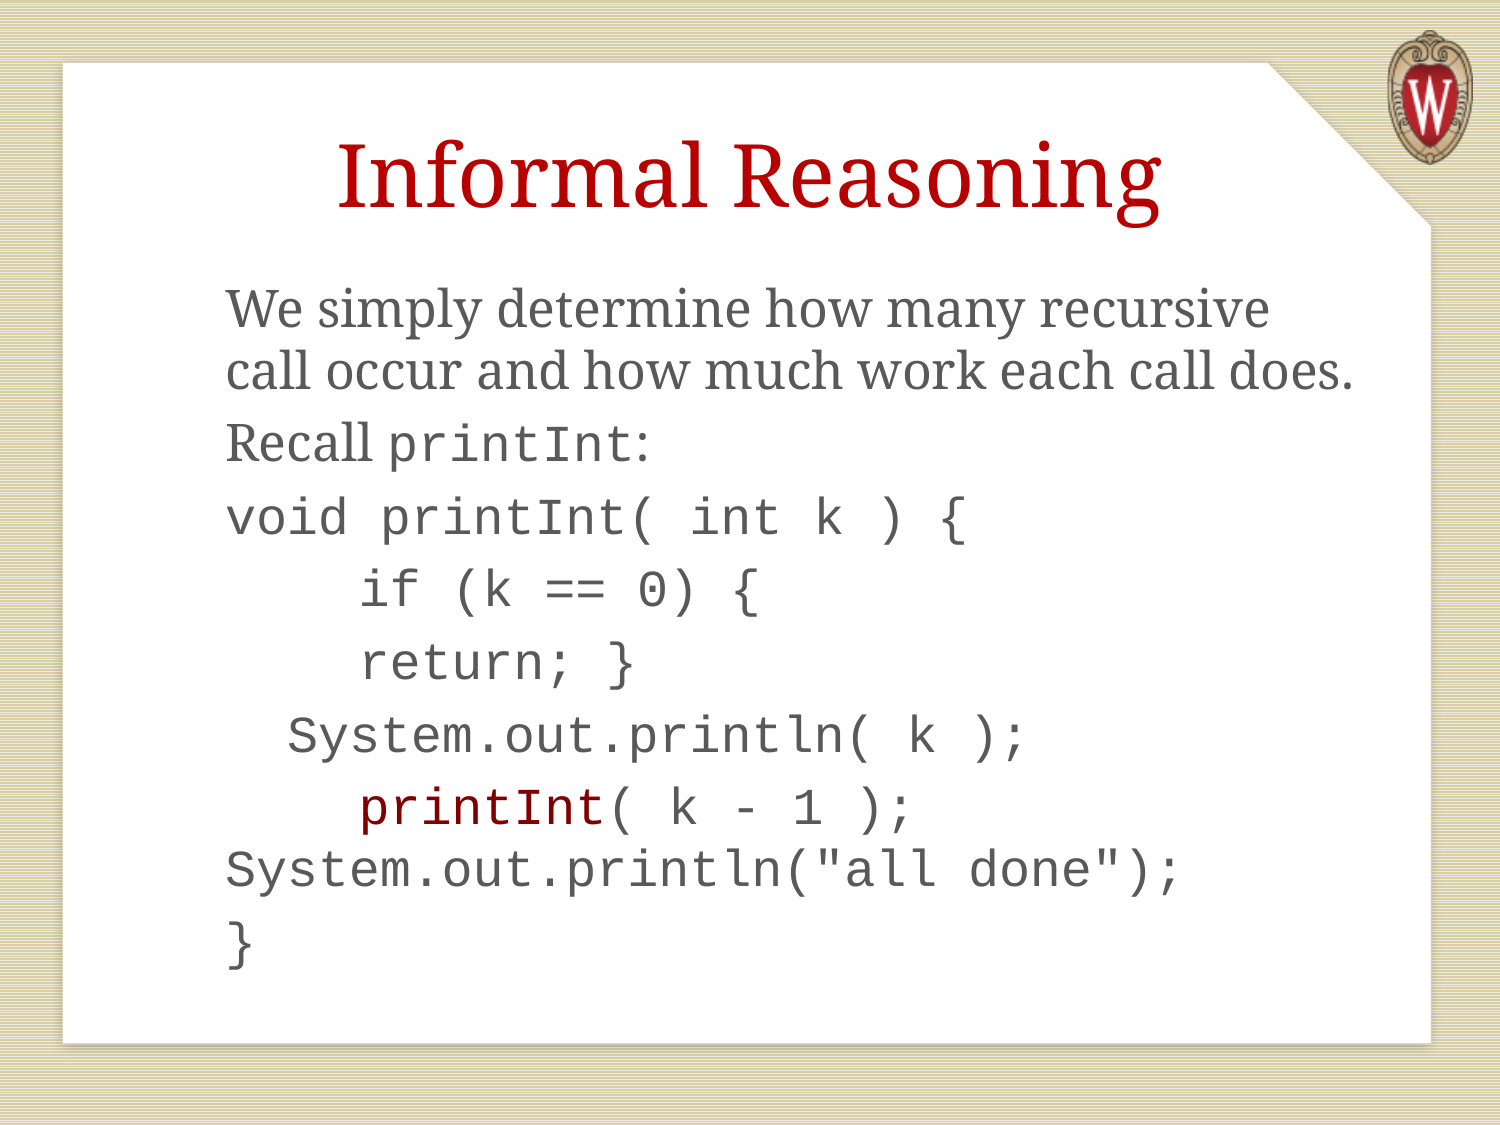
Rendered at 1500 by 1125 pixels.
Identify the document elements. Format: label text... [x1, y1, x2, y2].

subtitle We simply determine how many recursive call occur and how much work each call does. Recall printInt: void printInt( int k ) { if (k == 0) { return; } System.out.println( k ); printInt( k - 1 ); System.out.println("all done"); } [225, 275, 1362, 1038]
title Informal Reasoning [112, 120, 1388, 260]
